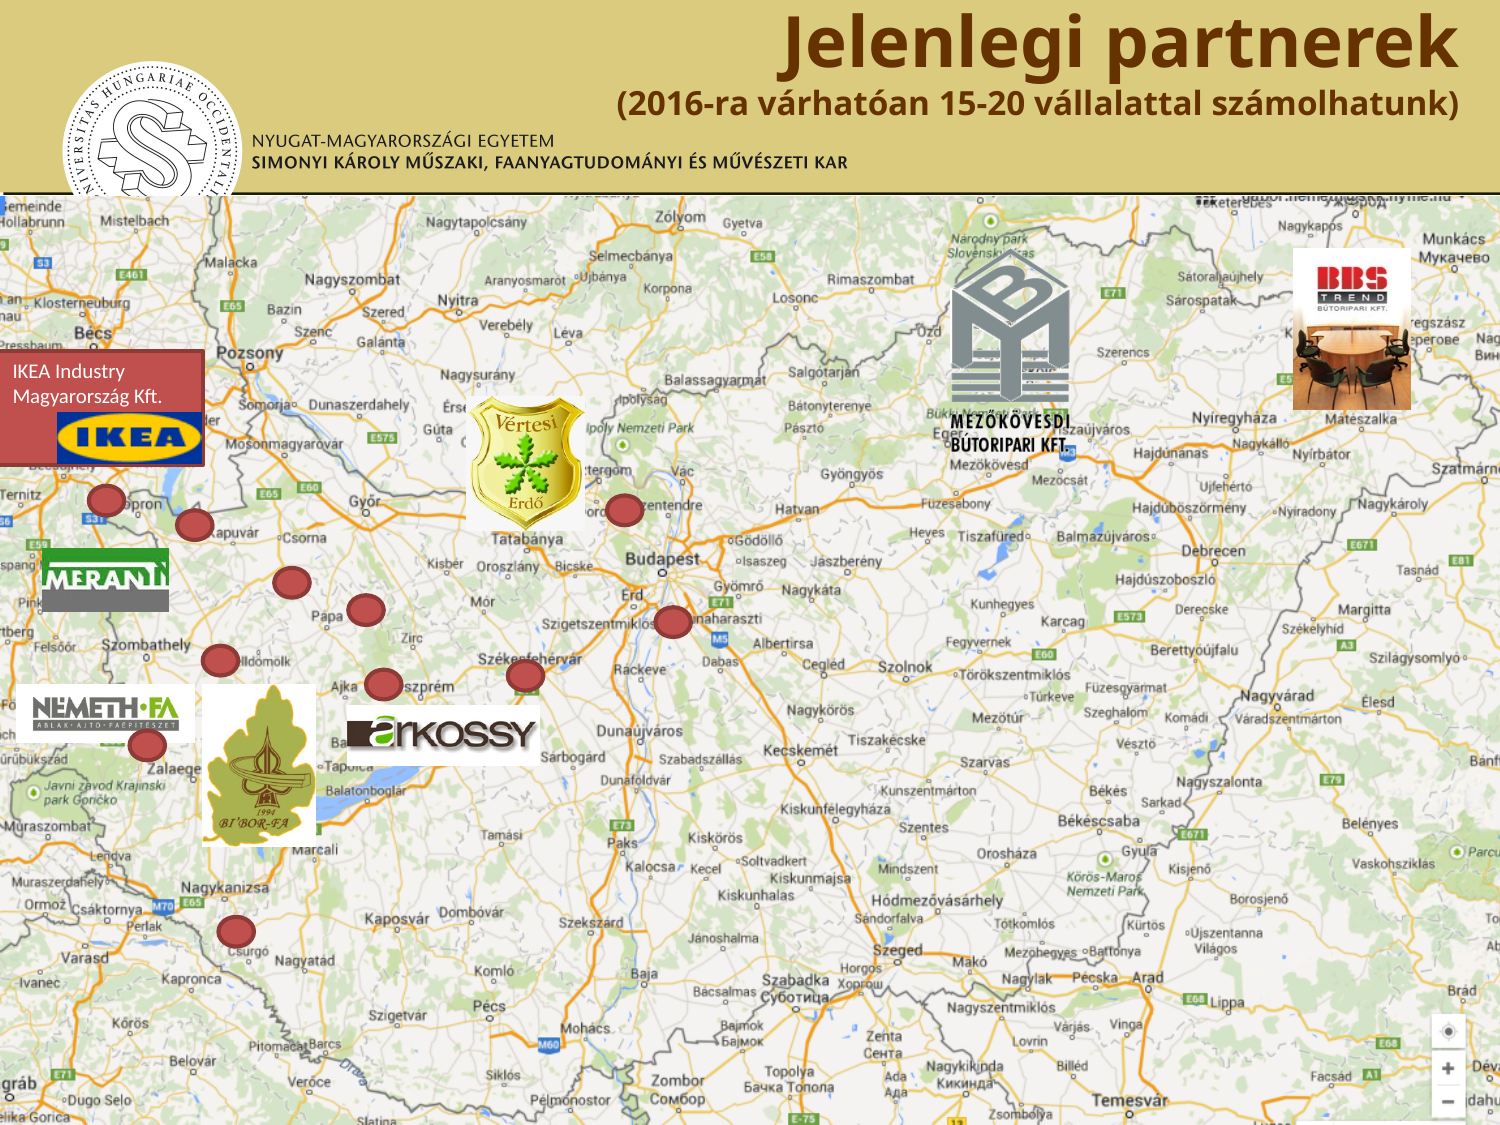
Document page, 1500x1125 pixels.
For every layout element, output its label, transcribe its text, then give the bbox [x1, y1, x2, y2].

text_box Jelenlegi partnerek (2016-ra várhatóan 15-20 vállalattal számolhatunk) [120, 42, 1476, 161]
picture [0, 0, 1500, 1125]
